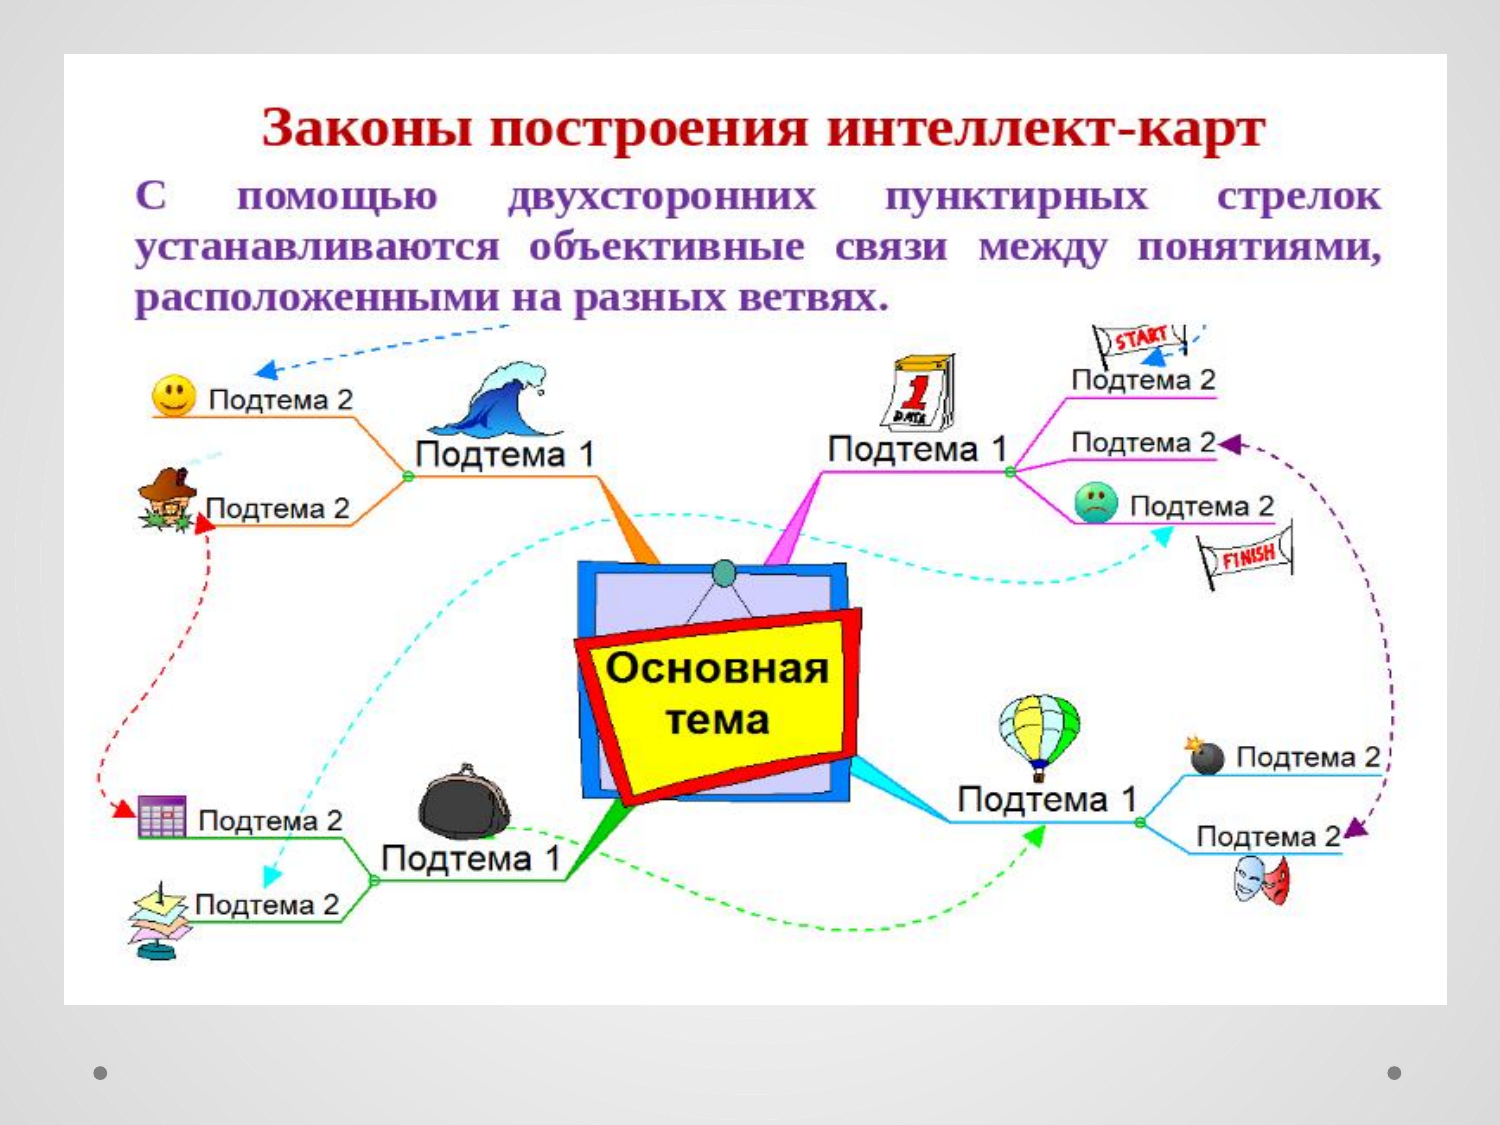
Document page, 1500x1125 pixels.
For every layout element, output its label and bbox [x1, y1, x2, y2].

list [64, 54, 1448, 1006]
